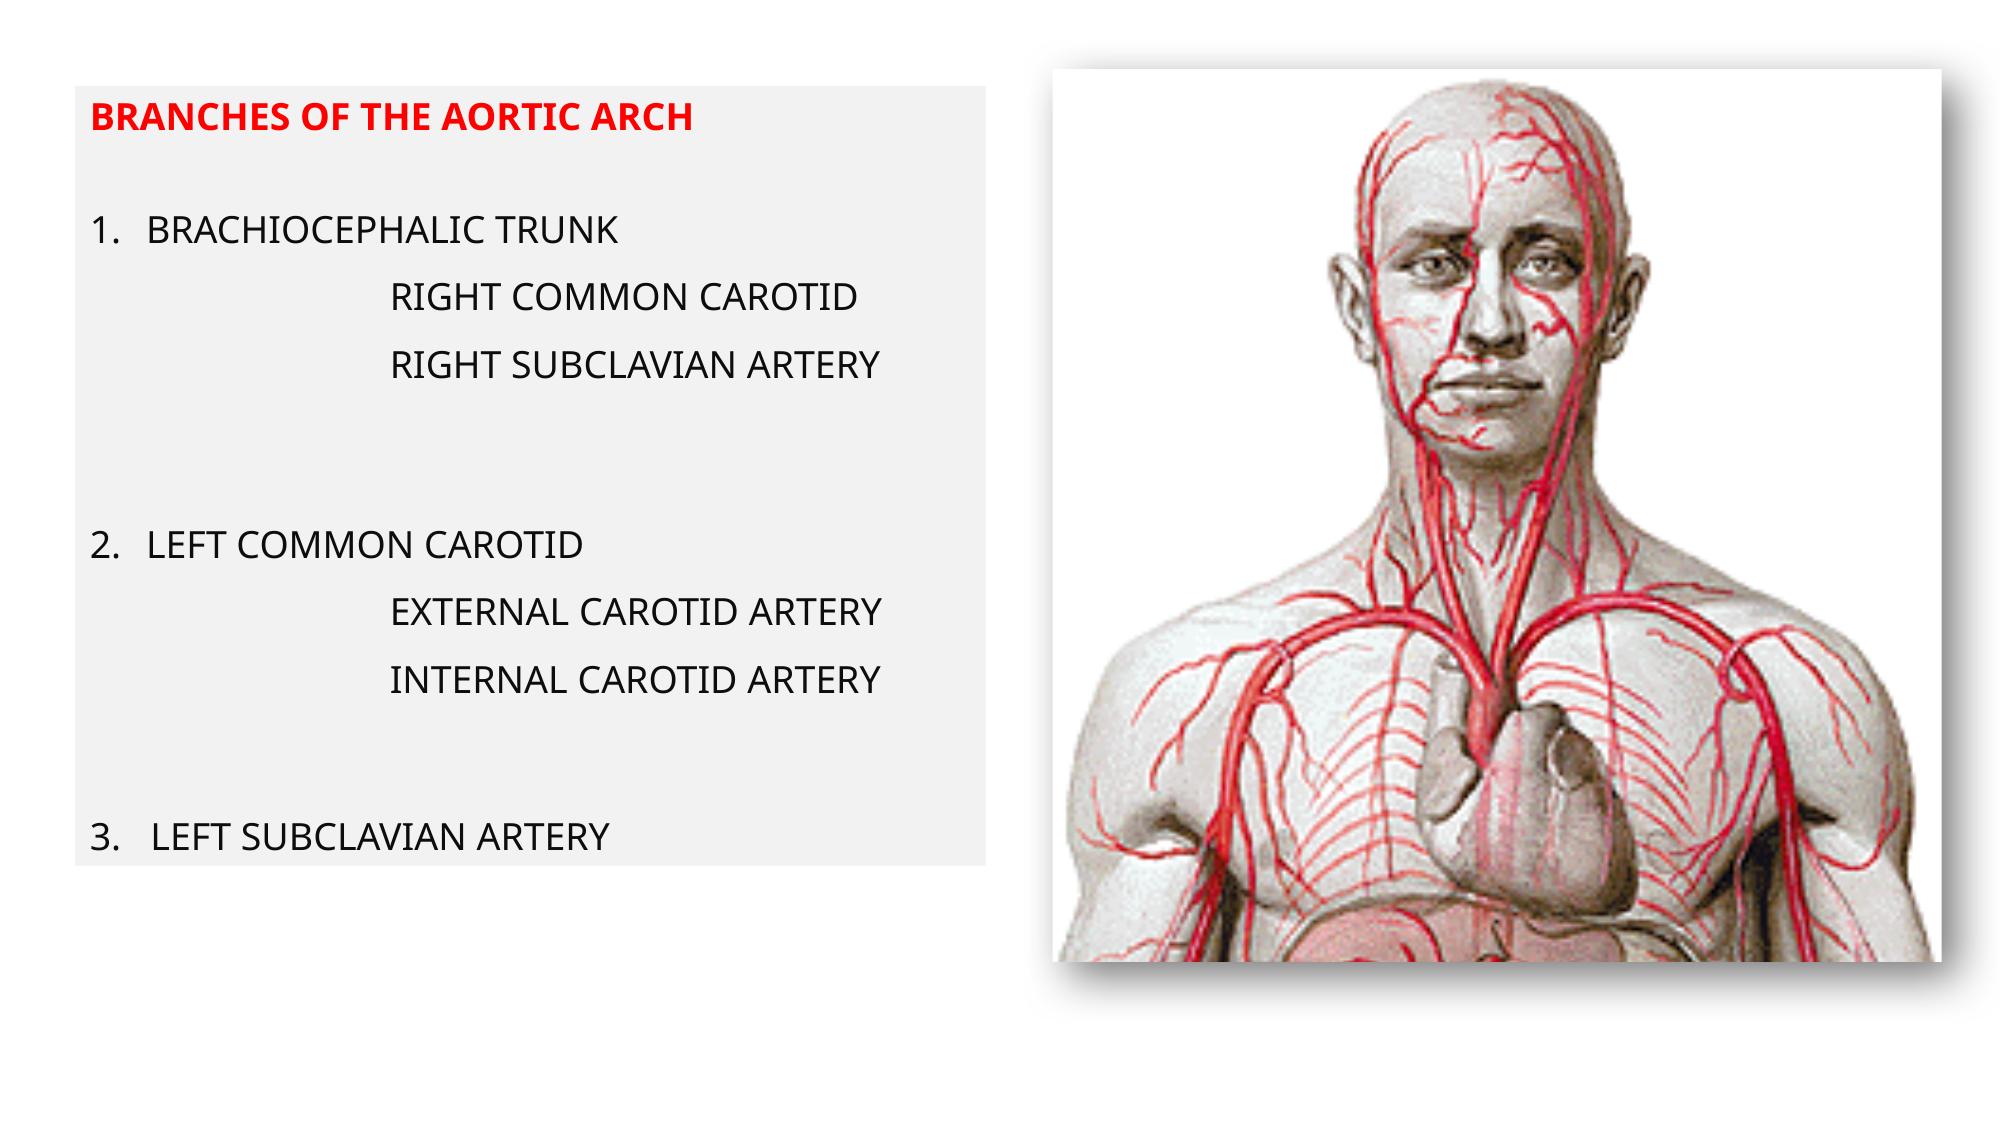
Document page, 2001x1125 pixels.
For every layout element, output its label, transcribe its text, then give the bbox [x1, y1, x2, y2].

picture [1052, 69, 1942, 962]
text_box BRANCHES OF THE AORTIC ARCH BRACHIOCEPHALIC TRUNK RIGHT COMMON CAROTID RIGHT SUBCLAVIAN ARTERY LEFT COMMON CAROTID EXTERNAL CAROTID ARTERY INTERNAL CAROTID ARTERY 3. LEFT SUBCLAVIAN ARTERY [75, 85, 986, 866]
